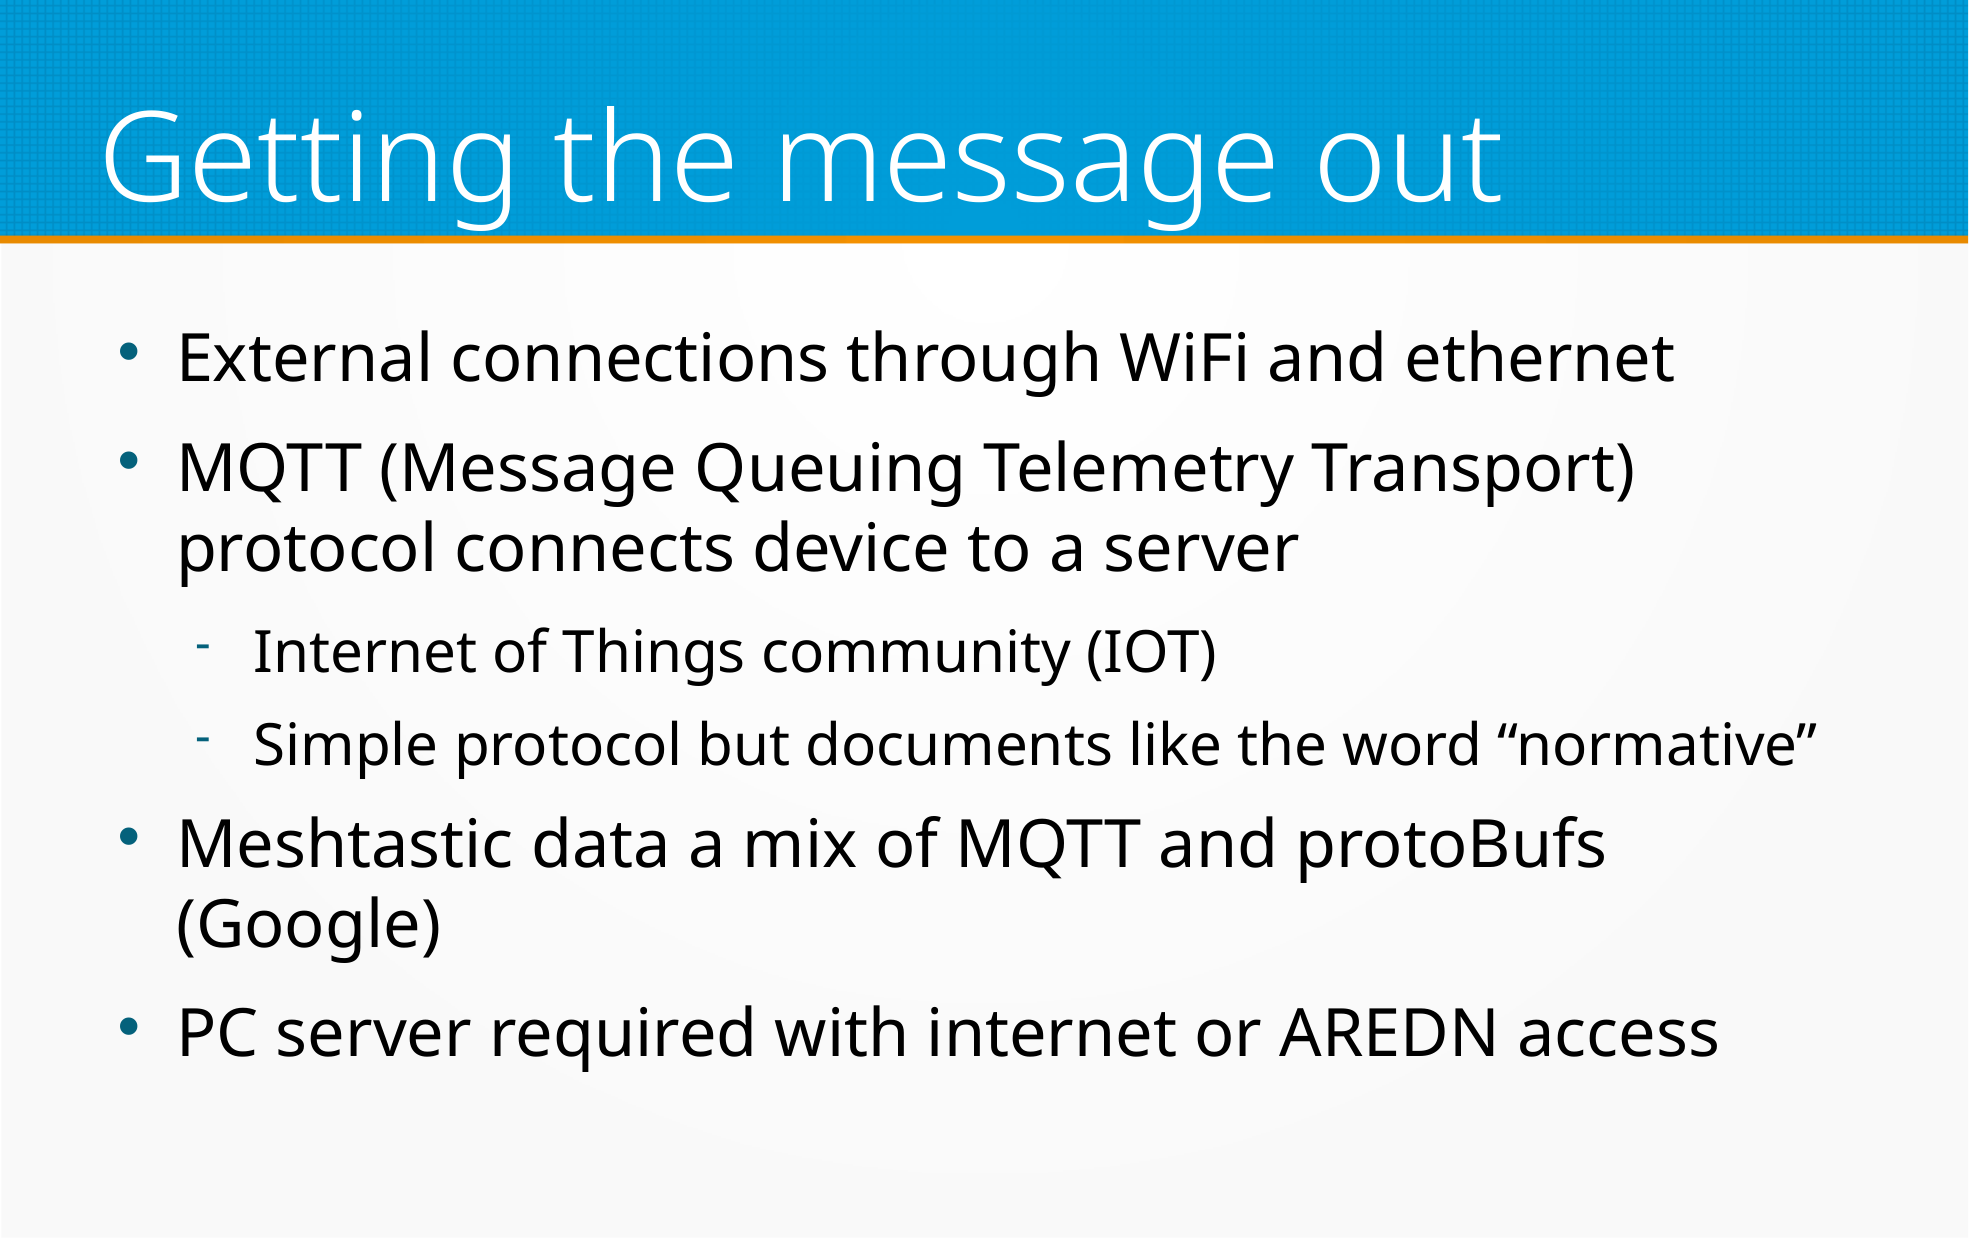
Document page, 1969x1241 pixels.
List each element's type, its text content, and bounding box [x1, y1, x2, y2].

picture [0, 236, 1969, 1241]
text_box Getting the message out [98, 19, 1870, 227]
text_box External connections through WiFi and ethernet MQTT (Message Queuing Telemetry Transport) protocol connects device to a server Internet of Things community (IOT) Simple protocol but documents like the word “normative” Meshtastic data a mix of MQTT and protoBufs (Google) PC server required with internet or AREDN access [98, 314, 1860, 1080]
